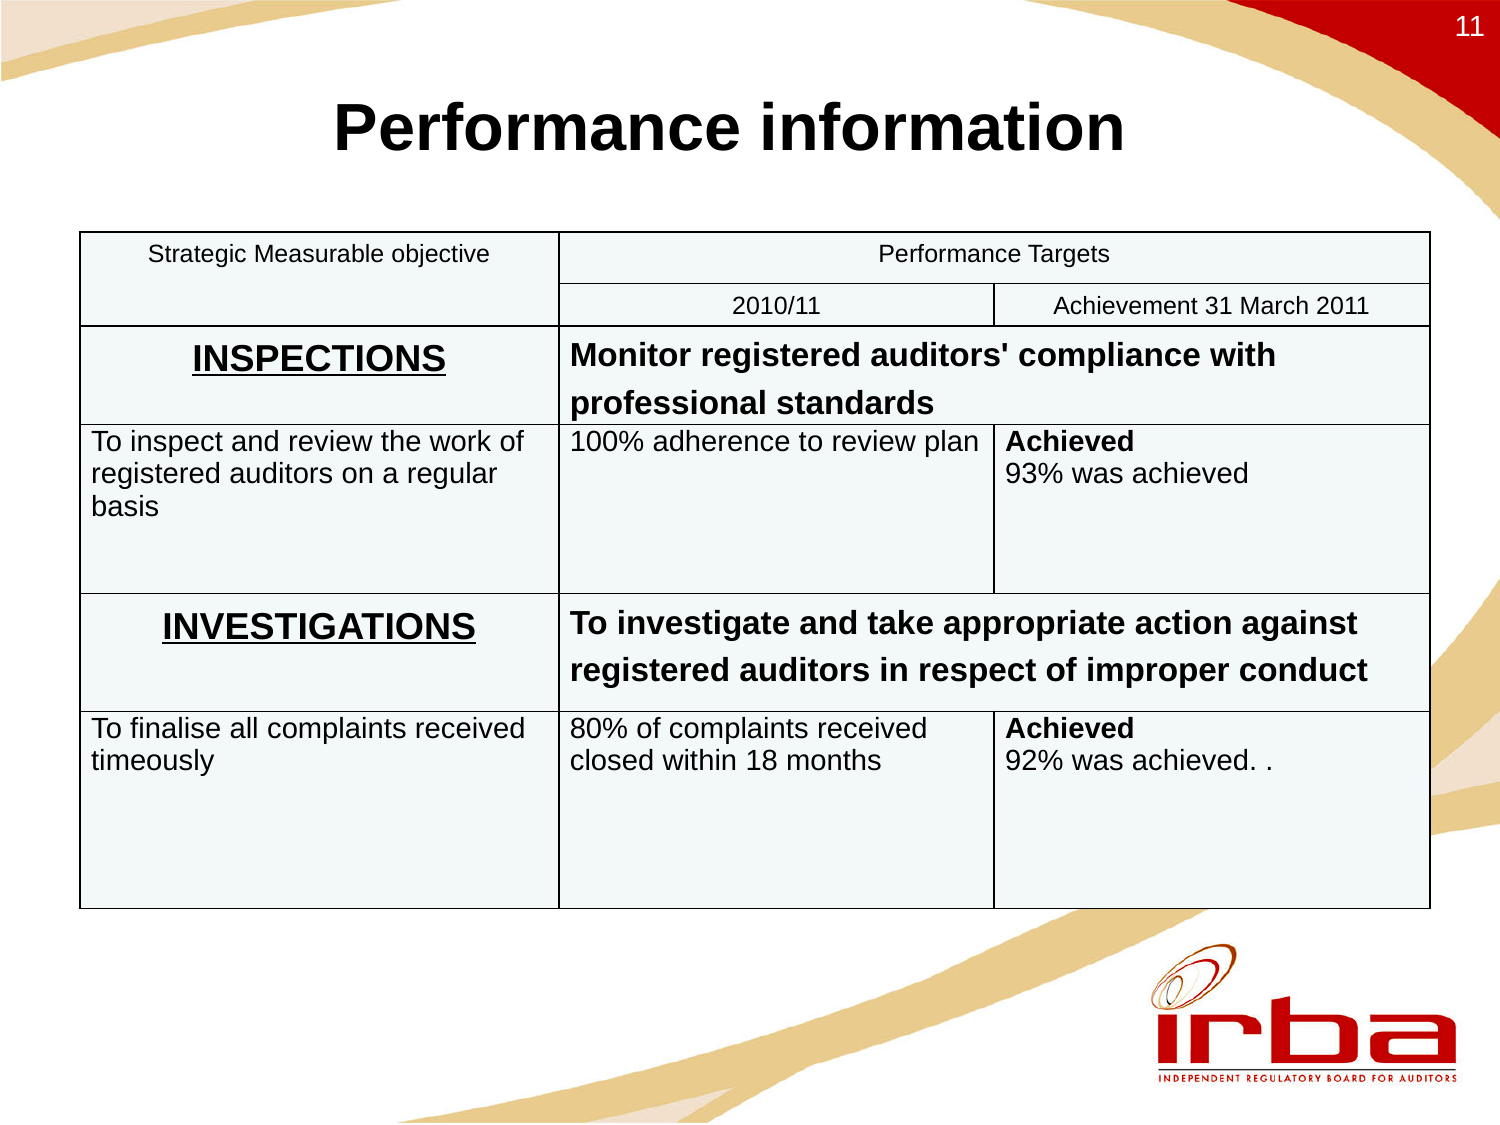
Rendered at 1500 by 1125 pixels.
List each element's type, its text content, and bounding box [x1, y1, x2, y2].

title Performance information [55, 58, 1406, 190]
table_cell 100% adherence to review plan [560, 425, 993, 593]
slide_number 11 [1359, 0, 1500, 79]
picture [0, 0, 1500, 1125]
table_cell To investigate and take appropriate action against registered auditors in respect of improper conduct [560, 594, 1429, 711]
table_header Performance Targets [560, 233, 1429, 283]
table_cell Monitor registered auditors' compliance with professional standards [560, 327, 1429, 424]
table_cell Achievement 31 March 2011 [995, 284, 1429, 325]
table_cell To inspect and review the work of registered auditors on a regular basis [81, 425, 558, 593]
table_cell Achieved 93% was achieved [995, 425, 1429, 593]
table_header Strategic Measurable objective [81, 233, 558, 325]
table_cell To finalise all complaints received timeously [81, 712, 558, 908]
table_cell 80% of complaints received closed within 18 months [560, 712, 993, 908]
table_cell 2010/11 [560, 284, 993, 325]
table_cell INVESTIGATIONS [81, 594, 558, 711]
table_cell Achieved 92% was achieved. . [995, 712, 1429, 908]
table_cell INSPECTIONS [81, 327, 558, 424]
